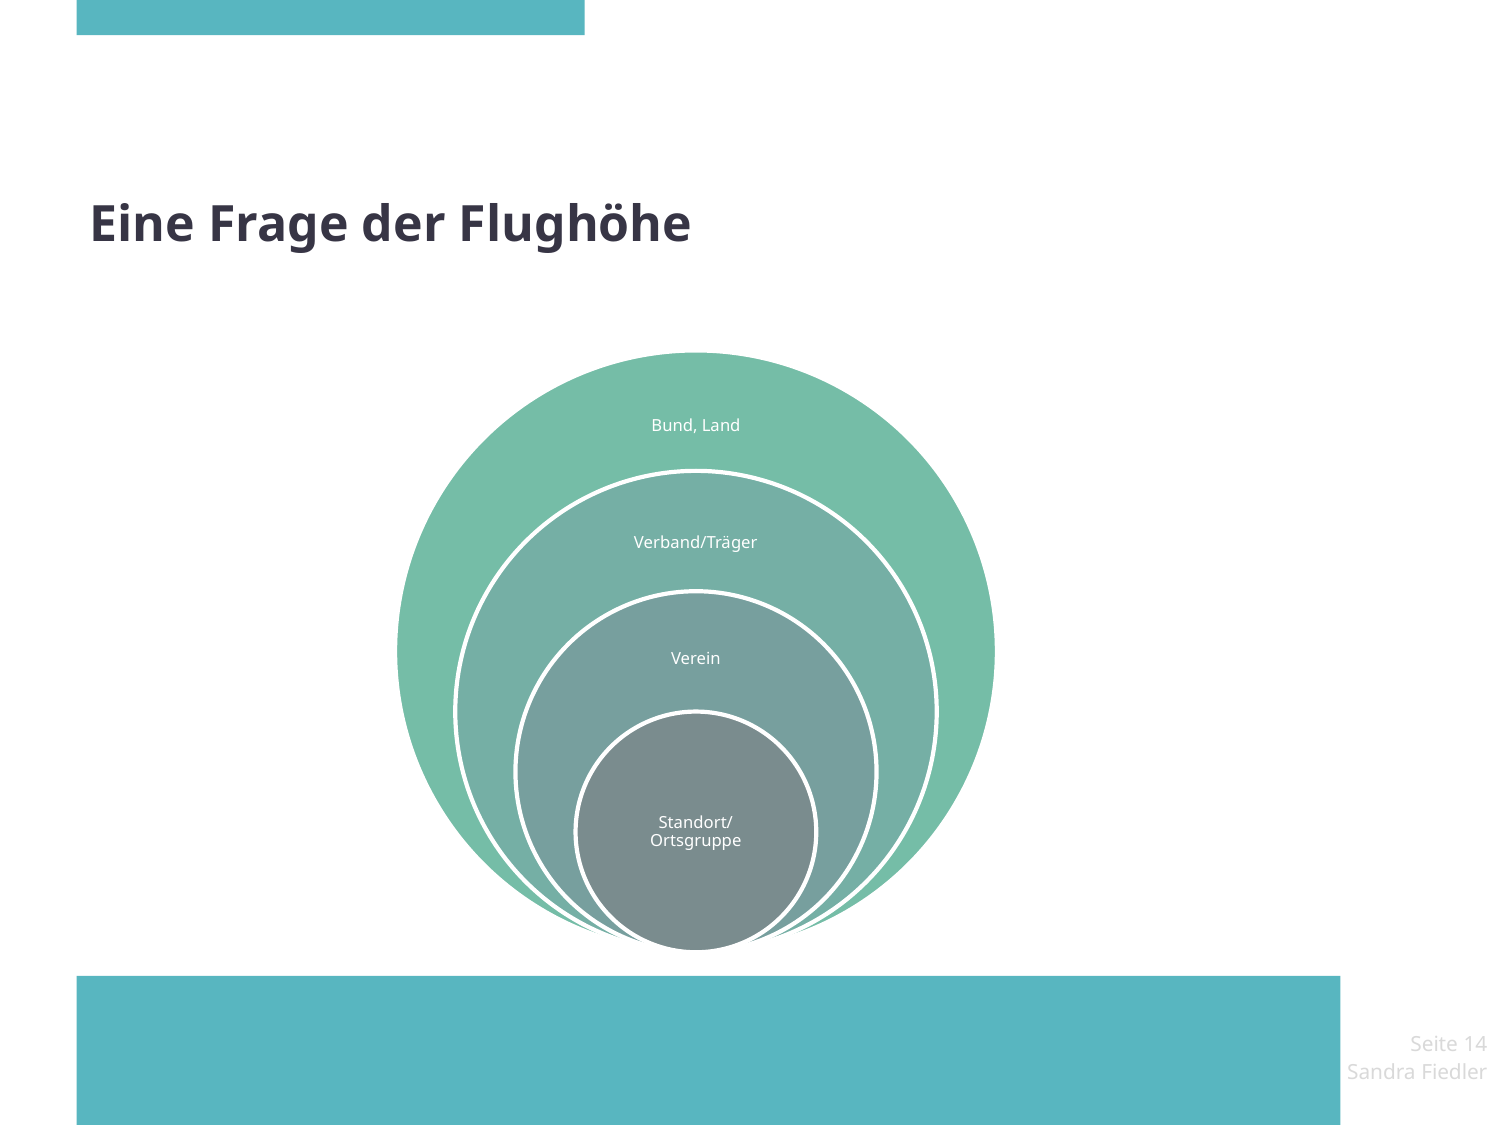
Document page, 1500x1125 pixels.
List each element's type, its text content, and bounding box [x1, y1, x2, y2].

title Eine Frage der Flughöhe [75, 184, 1425, 268]
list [74, 350, 1318, 953]
